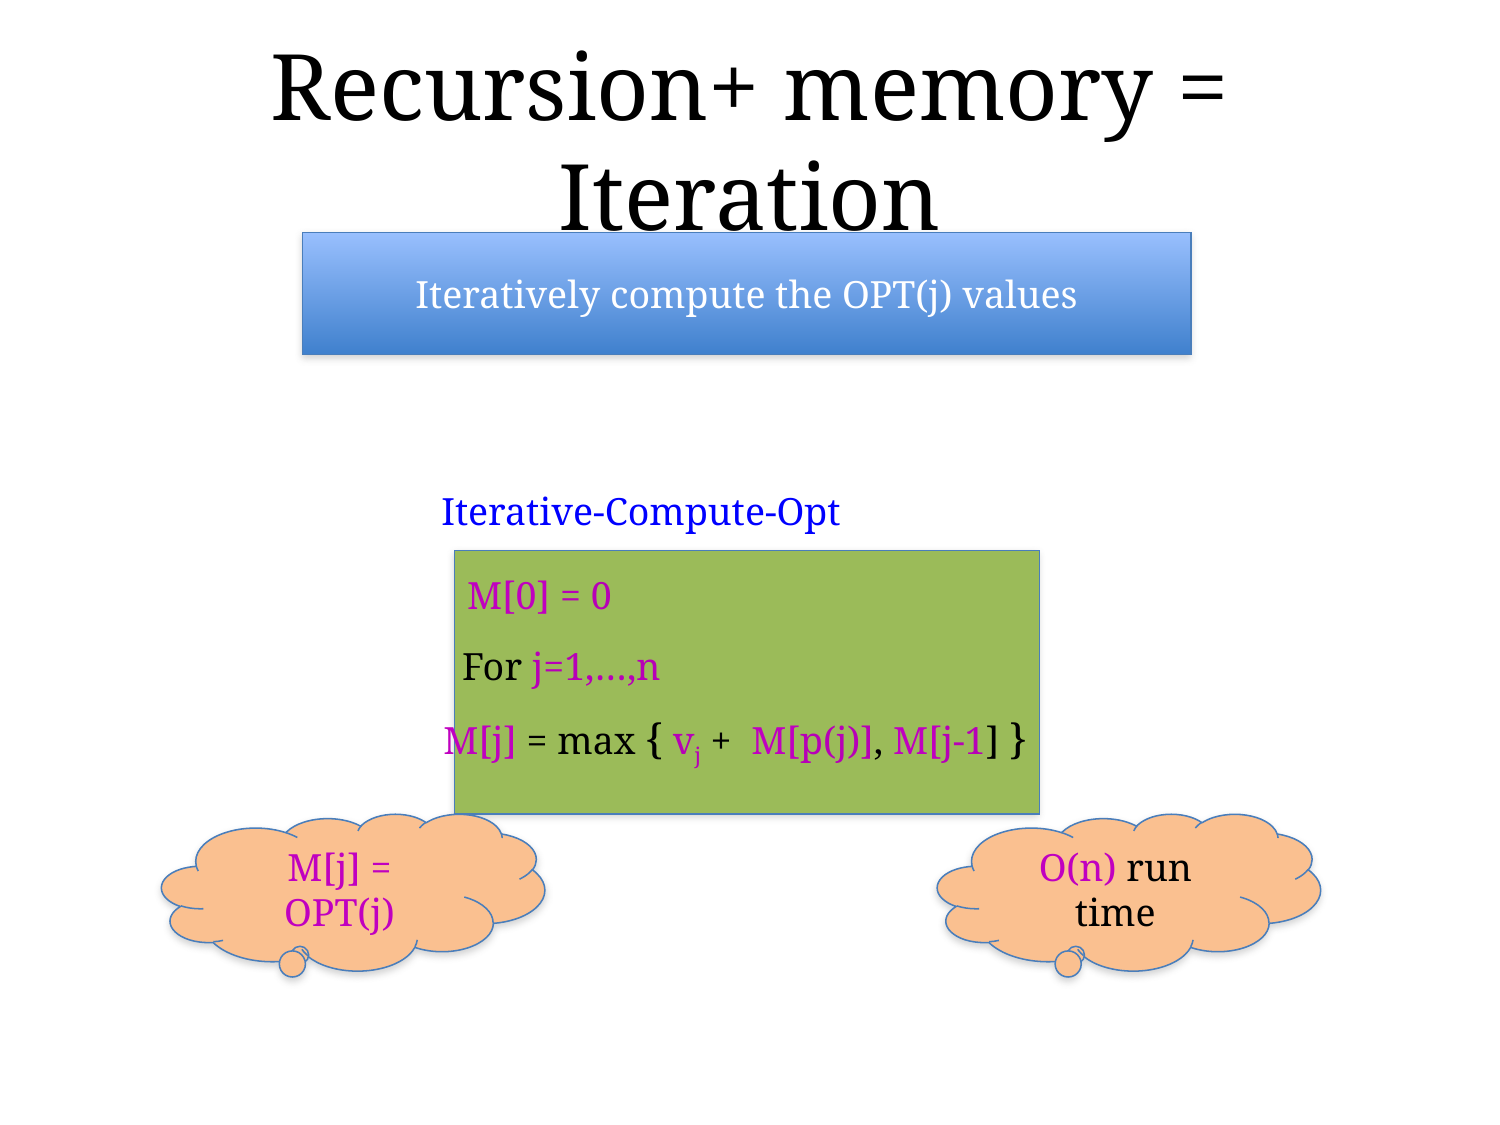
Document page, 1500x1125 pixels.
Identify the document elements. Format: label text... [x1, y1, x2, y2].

text_box M[j] = OPT(j) [161, 814, 545, 978]
text_box Iterative-Compute-Opt [426, 480, 856, 541]
text_box O(n) run time [937, 814, 1321, 978]
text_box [452, 550, 1040, 815]
title Recursion+ memory = Iteration [75, 45, 1425, 233]
text_box Iteratively compute the OPT(j) values [302, 232, 1192, 355]
